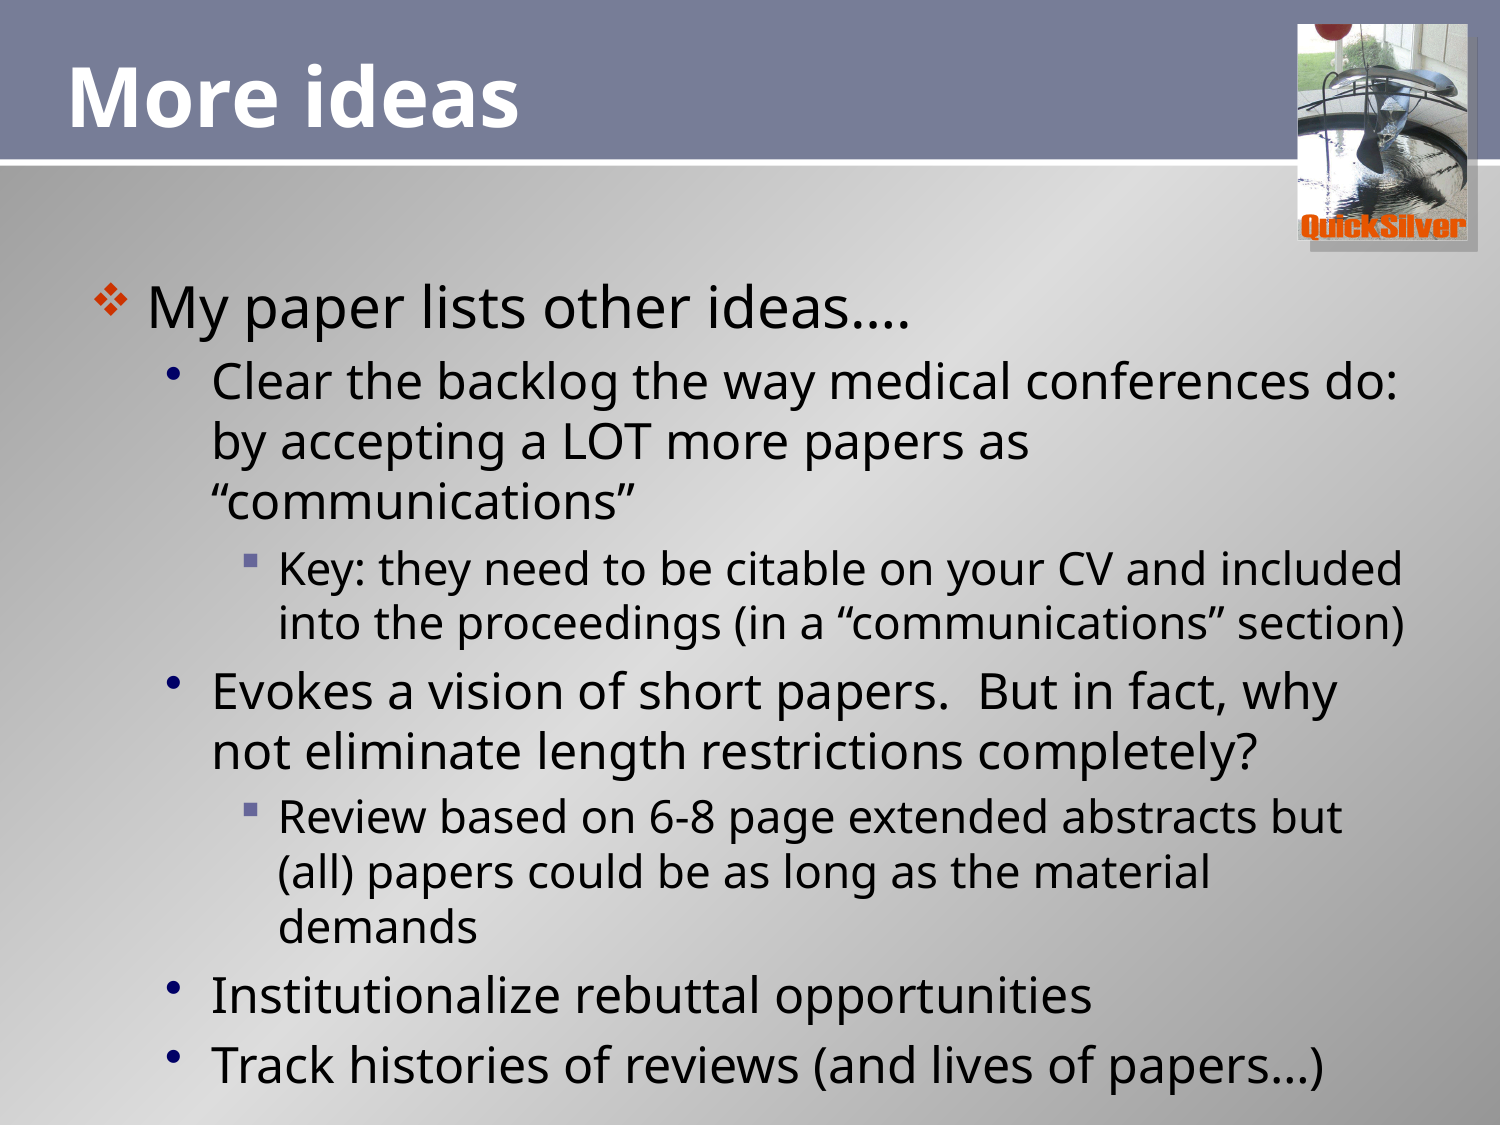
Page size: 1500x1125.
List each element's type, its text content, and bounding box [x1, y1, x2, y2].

picture [1290, 24, 1475, 263]
title More ideas [49, 37, 1226, 151]
list My paper lists other ideas…. Clear the backlog the way medical conferences do: by accepting a LOT more papers as “communications” Key: they need to be citable on your CV and included into the proceedings (in a “communications” section) Evokes a vision of short papers. But in fact, why not eliminate length restrictions completely? Review based on 6-8 page extended abstracts but (all) papers could be as long as the material demands Institutionalize rebuttal opportunities Track histories of reviews (and lives of papers…) [74, 262, 1426, 1038]
